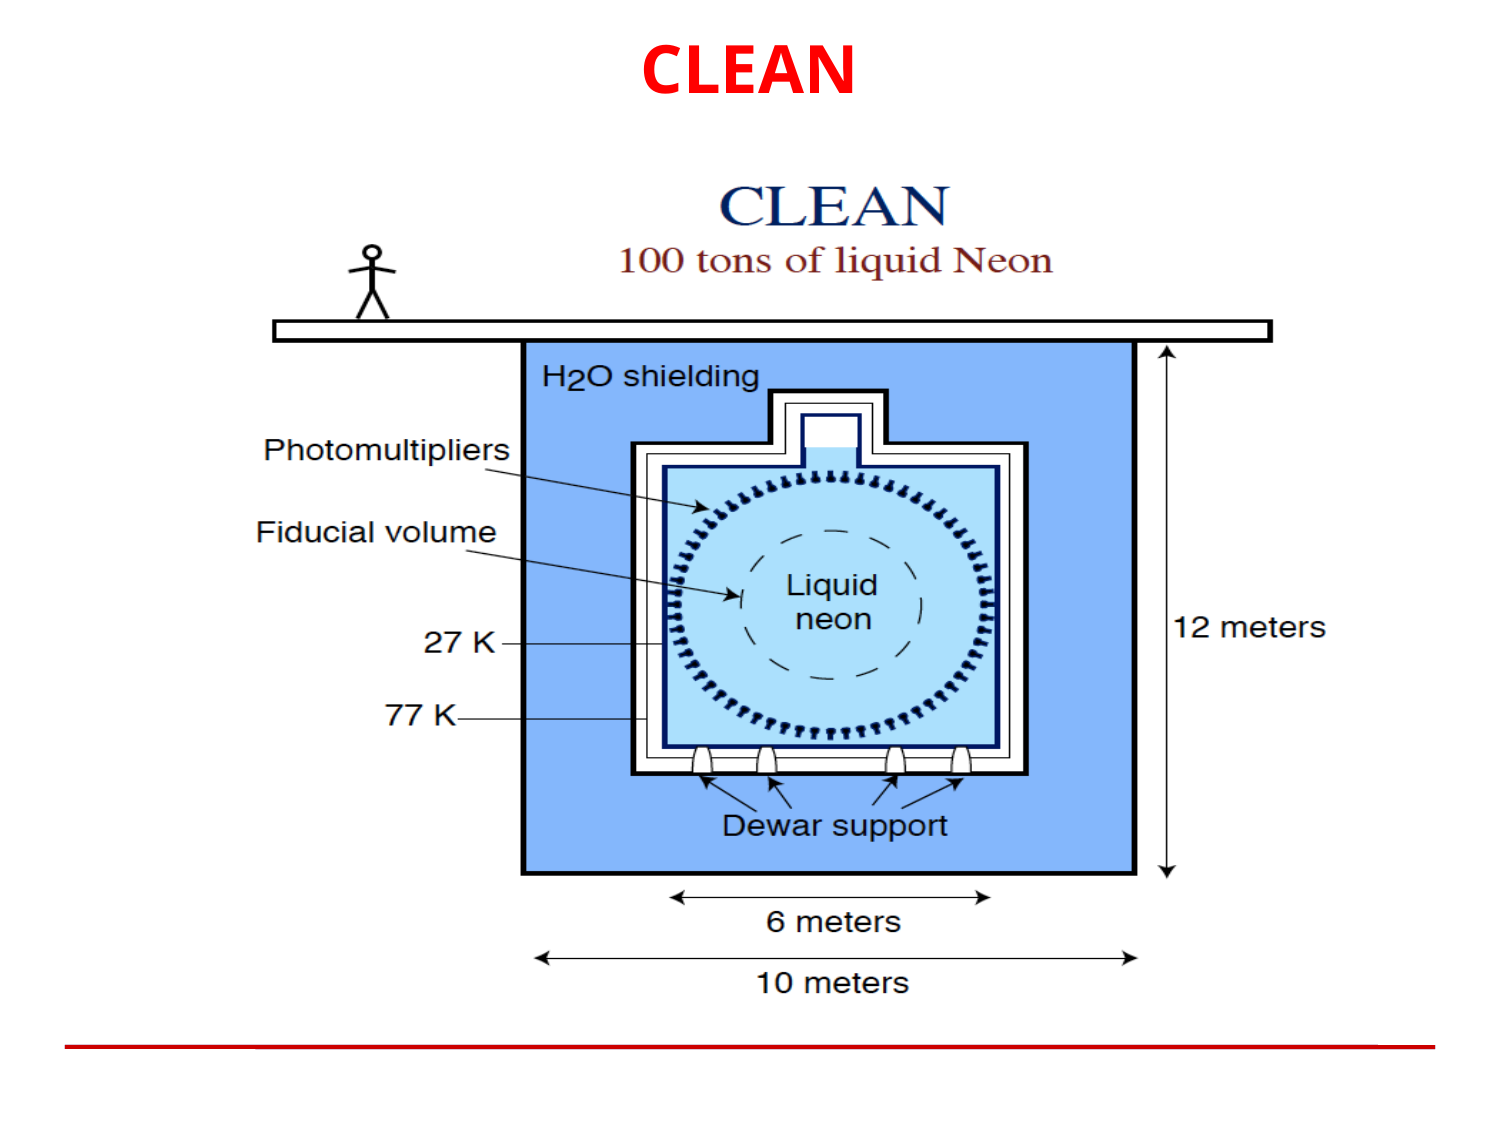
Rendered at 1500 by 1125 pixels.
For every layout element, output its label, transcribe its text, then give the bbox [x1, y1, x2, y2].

picture [170, 168, 1377, 1012]
title CLEAN [75, 7, 1425, 126]
